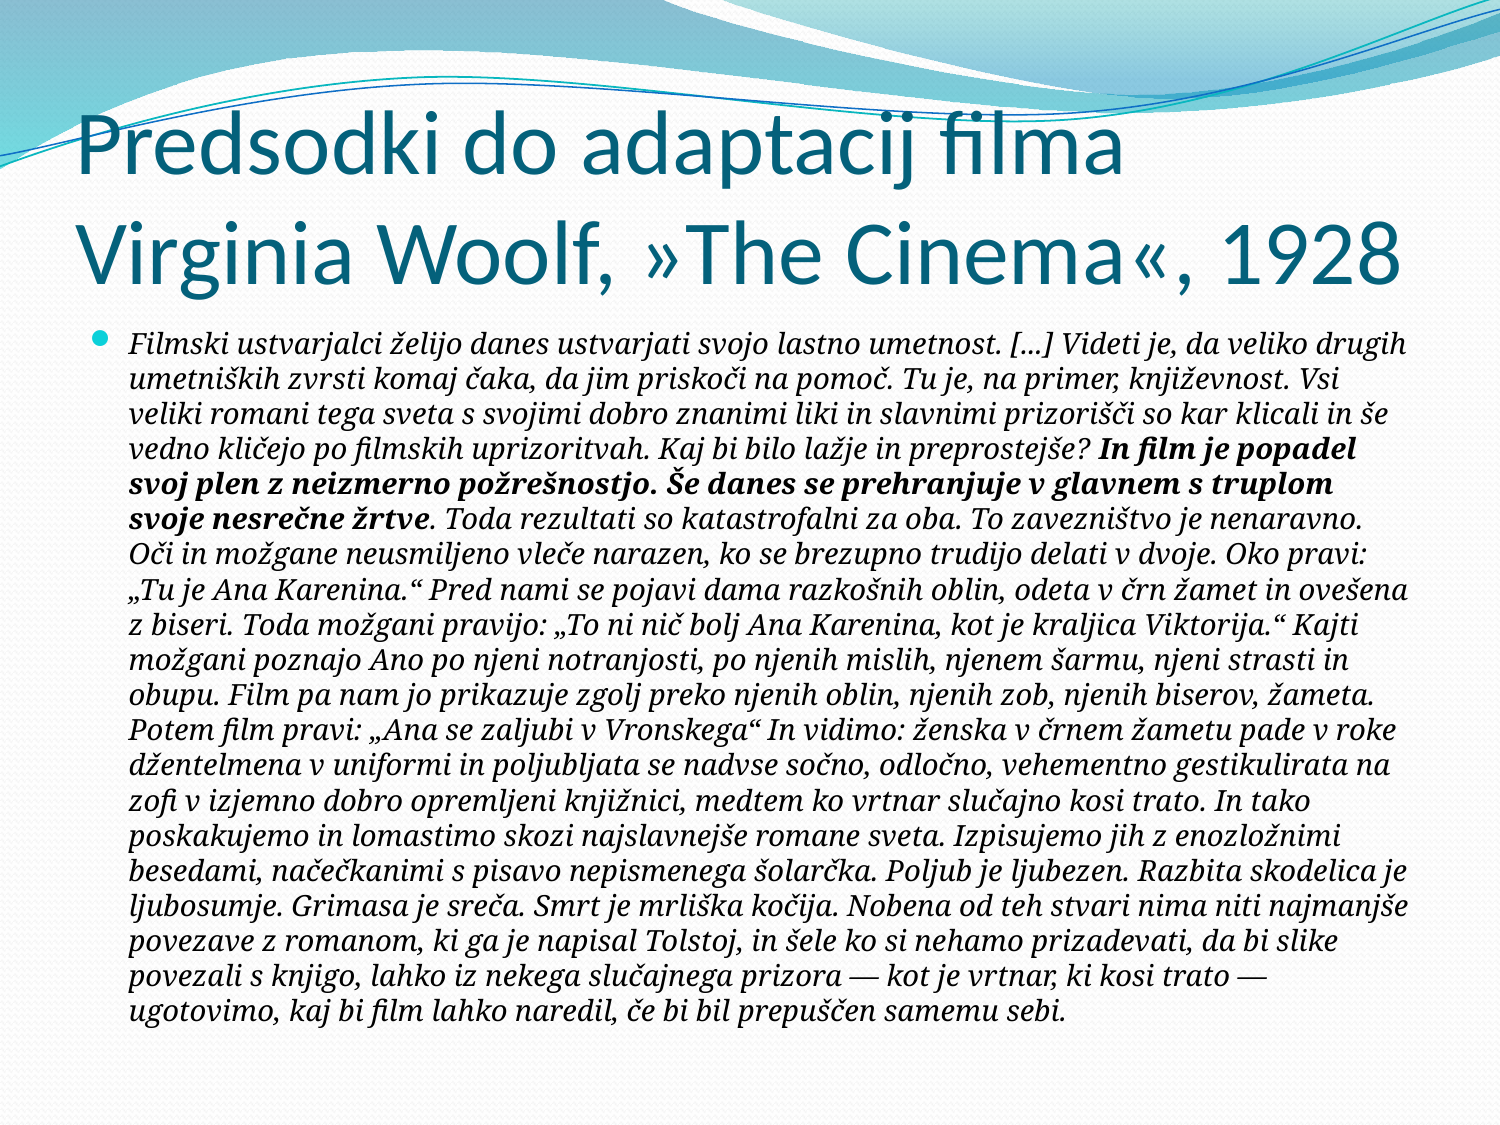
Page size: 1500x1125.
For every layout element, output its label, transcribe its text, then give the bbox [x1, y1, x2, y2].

title Predsodki do adaptacij filma Virginia Woolf, »The Cinema«, 1928 [75, 115, 1425, 303]
list Filmski ustvarjalci želijo danes ustvarjati svojo lastno umetnost. [...] Videti je, da veliko drugih umetniških zvrsti komaj čaka, da jim priskoči na pomoč. Tu je, na primer, književnost. Vsi veliki romani tega sveta s svojimi dobro znanimi liki in slavnimi prizorišči so kar klicali in še vedno kličejo po filmskih uprizoritvah. Kaj bi bilo lažje in preprostejše? In film je popadel svoj plen z neizmerno požrešnostjo. Še danes se prehranjuje v glavnem s truplom svoje nesrečne žrtve. Toda rezultati so katastrofalni za oba. To zavezništvo je nenaravno. Oči in možgane neusmiljeno vleče narazen, ko se brezupno trudijo delati v dvoje. Oko pravi: „Tu je Ana Karenina.“ Pred nami se pojavi dama razkošnih oblin, odeta v črn žamet in ovešena z biseri. Toda možgani pravijo: „To ni nič bolj Ana Karenina, kot je kraljica Viktorija.“ Kajti možgani poznajo Ano po njeni notranjosti, po njenih mislih, njenem šarmu, njeni strasti in obupu. Film pa nam jo prikazuje zgolj preko njenih oblin, njenih zob, njenih biserov, žameta. Potem film pravi: „Ana se zaljubi v Vronskega“ In vidimo: ženska v črnem žametu pade v roke džentelmena v uniformi in poljubljata se nadvse sočno, odločno, vehementno gestikulirata na zofi v izjemno dobro opremljeni knjižnici, medtem ko vrtnar slučajno kosi trato. In tako poskakujemo in lomastimo skozi najslavnejše romane sveta. Izpisujemo jih z enozložnimi besedami, načečkanimi s pisavo nepismenega šolarčka. Poljub je ljubezen. Razbita skodelica je ljubosumje. Grimasa je sreča. Smrt je mrliška kočija. Nobena od teh stvari nima niti najmanjše povezave z romanom, ki ga je napisal Tolstoj, in šele ko si nehamo prizadevati, da bi slike povezali s knjigo, lahko iz nekega slučajnega prizora — kot je vrtnar, ki kosi trato — ugotovimo, kaj bi film lahko naredil, če bi bil prepuščen samemu sebi. [75, 317, 1425, 1038]
